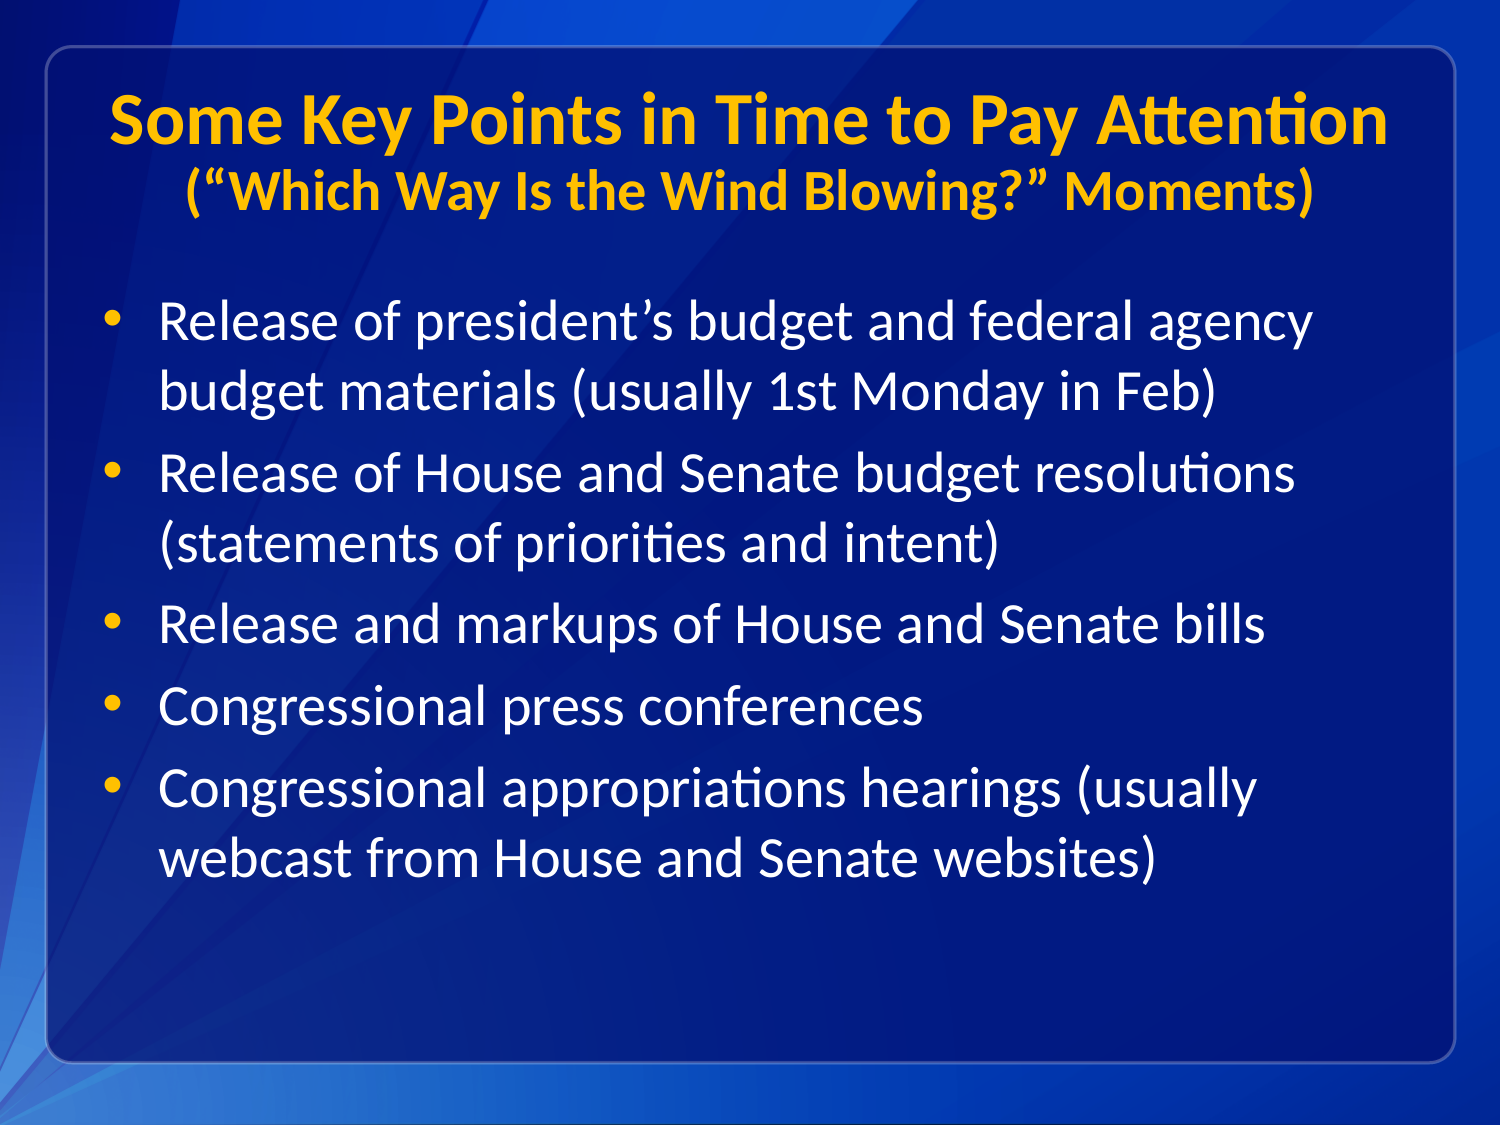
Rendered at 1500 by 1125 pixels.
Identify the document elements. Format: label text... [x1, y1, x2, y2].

list Release of president’s budget and federal agency budget materials (usually 1st Monday in Feb) Release of House and Senate budget resolutions (statements of priorities and intent) Release and markups of House and Senate bills Congressional press conferences Congressional appropriations hearings (usually webcast from House and Senate websites) [87, 275, 1438, 1088]
picture [0, 0, 1500, 1125]
title Some Key Points in Time to Pay Attention (“Which Way Is the Wind Blowing?” Moments) [75, 87, 1425, 230]
